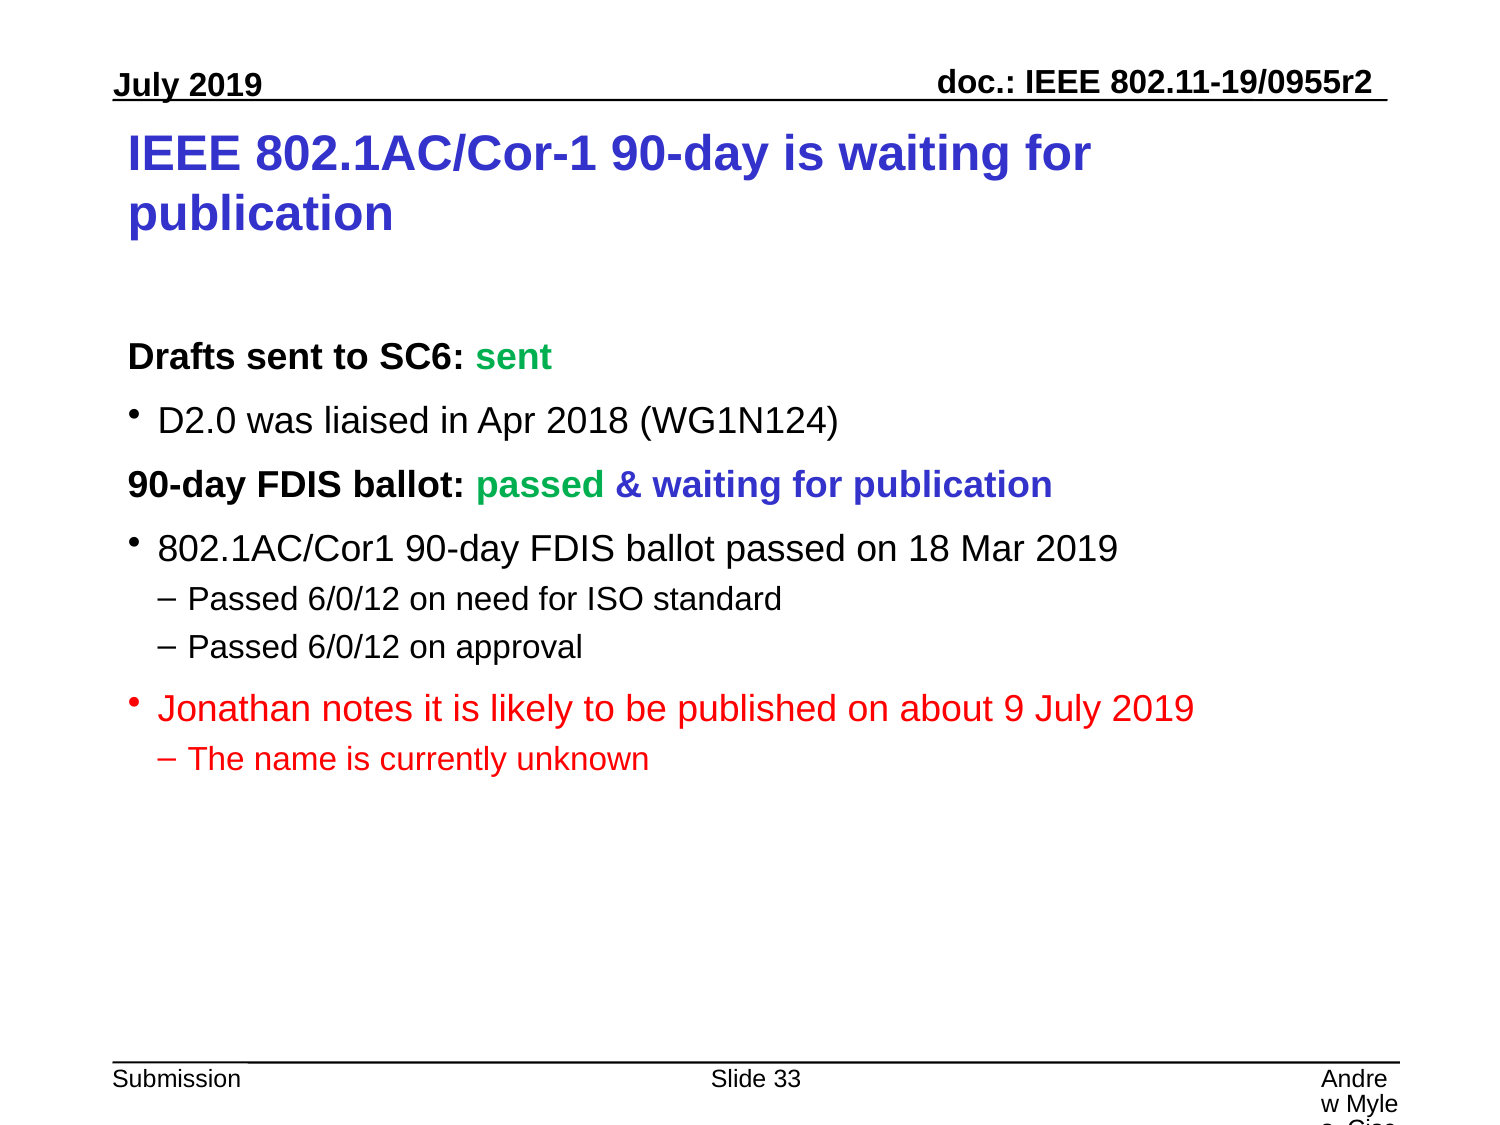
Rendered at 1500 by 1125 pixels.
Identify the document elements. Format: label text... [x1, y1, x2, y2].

slide_number Slide 33 [709, 1061, 803, 1093]
footer Andrew Myles, Cisco [1320, 1061, 1402, 1093]
title IEEE 802.1AC/Cor-1 90-day is waiting for publication [112, 112, 1388, 288]
list Drafts sent to SC6: sent D2.0 was liaised in Apr 2018 (WG1N124) 90-day FDIS ballot: passed & waiting for publication 802.1AC/Cor1 90-day FDIS ballot passed on 18 Mar 2019 Passed 6/0/12 on need for ISO standard Passed 6/0/12 on approval Jonathan notes it is likely to be published on about 9 July 2019 The name is currently unknown [112, 324, 1388, 1000]
